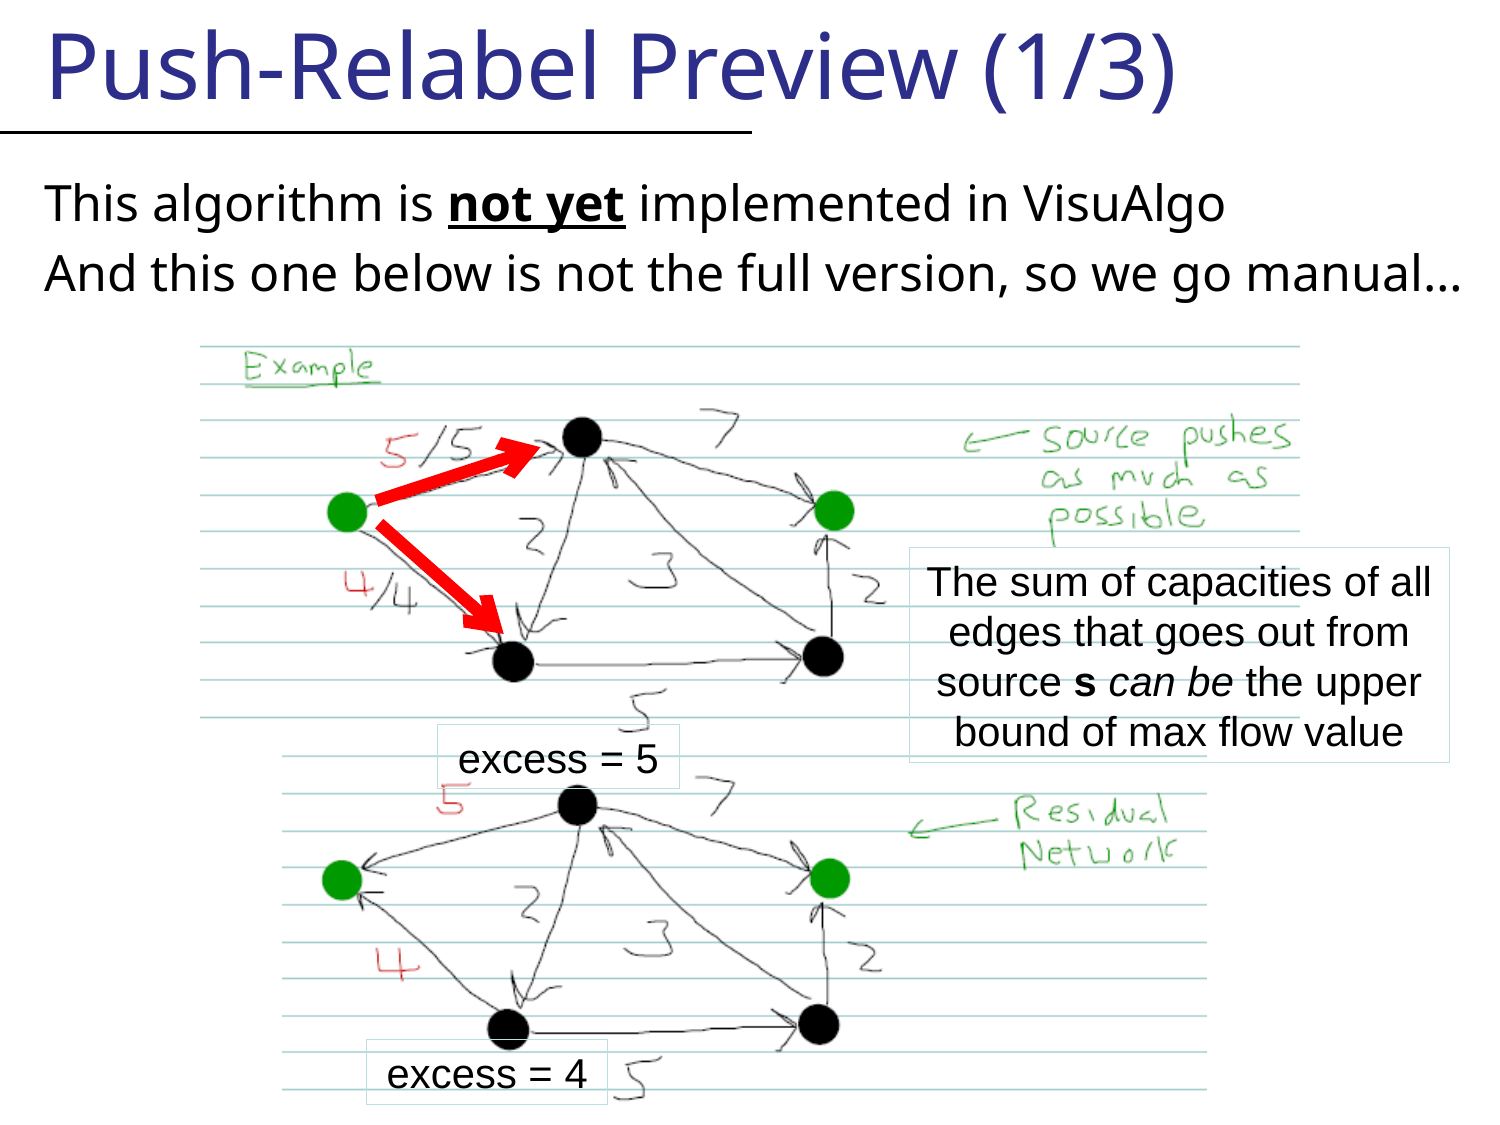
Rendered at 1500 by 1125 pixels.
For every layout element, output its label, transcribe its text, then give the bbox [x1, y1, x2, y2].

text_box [376, 446, 541, 502]
picture [199, 332, 1301, 1112]
list This algorithm is not yet implemented in VisuAlgo And this one below is not the full version, so we go manual… [0, 163, 1500, 1125]
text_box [378, 523, 505, 635]
list Push-Relabel Preview (1/3) [0, 0, 1500, 151]
text_box The sum of capacities of all edges that goes out from source s can be the upper bound of max flow value [1210, 547, 1450, 763]
